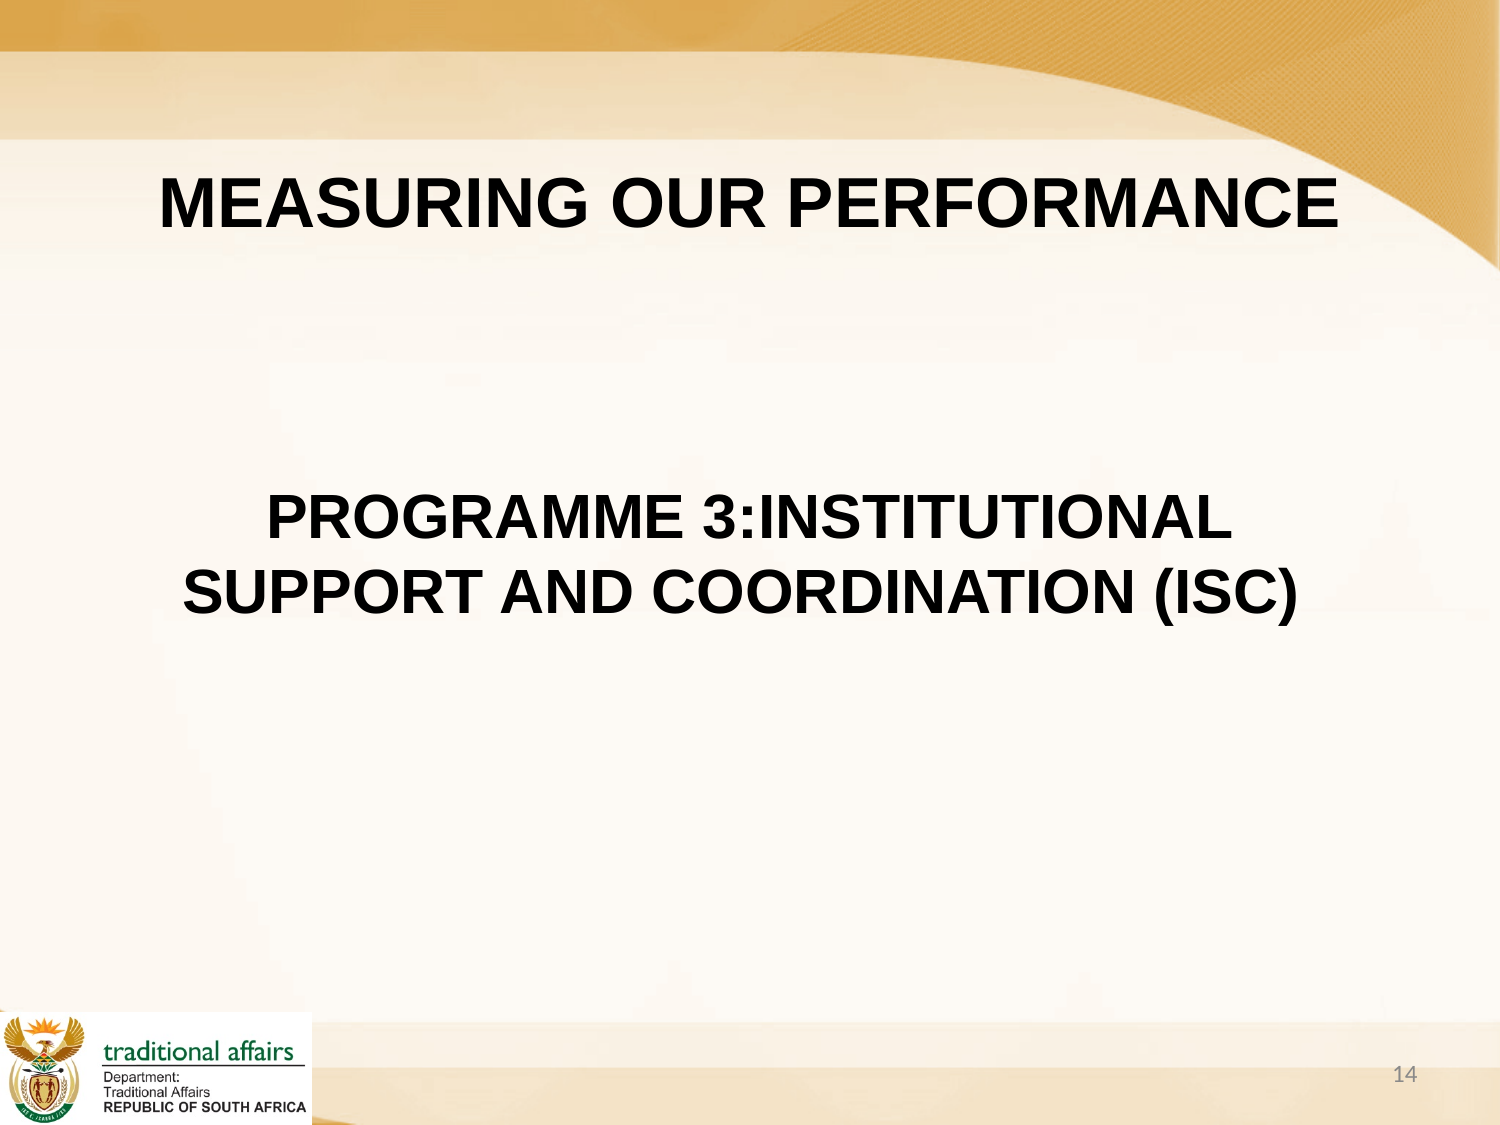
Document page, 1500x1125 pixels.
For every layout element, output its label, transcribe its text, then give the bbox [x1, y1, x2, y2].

text_box PROGRAMME 3:INSTITUTIONAL SUPPORT AND COORDINATION (ISC) [141, 319, 1359, 634]
slide_number 14 [1381, 1050, 1426, 1096]
picture [0, 0, 1500, 1125]
text_box MEASURING OUR PERFORMANCE [141, 149, 1359, 250]
text_box [42, 183, 1441, 300]
